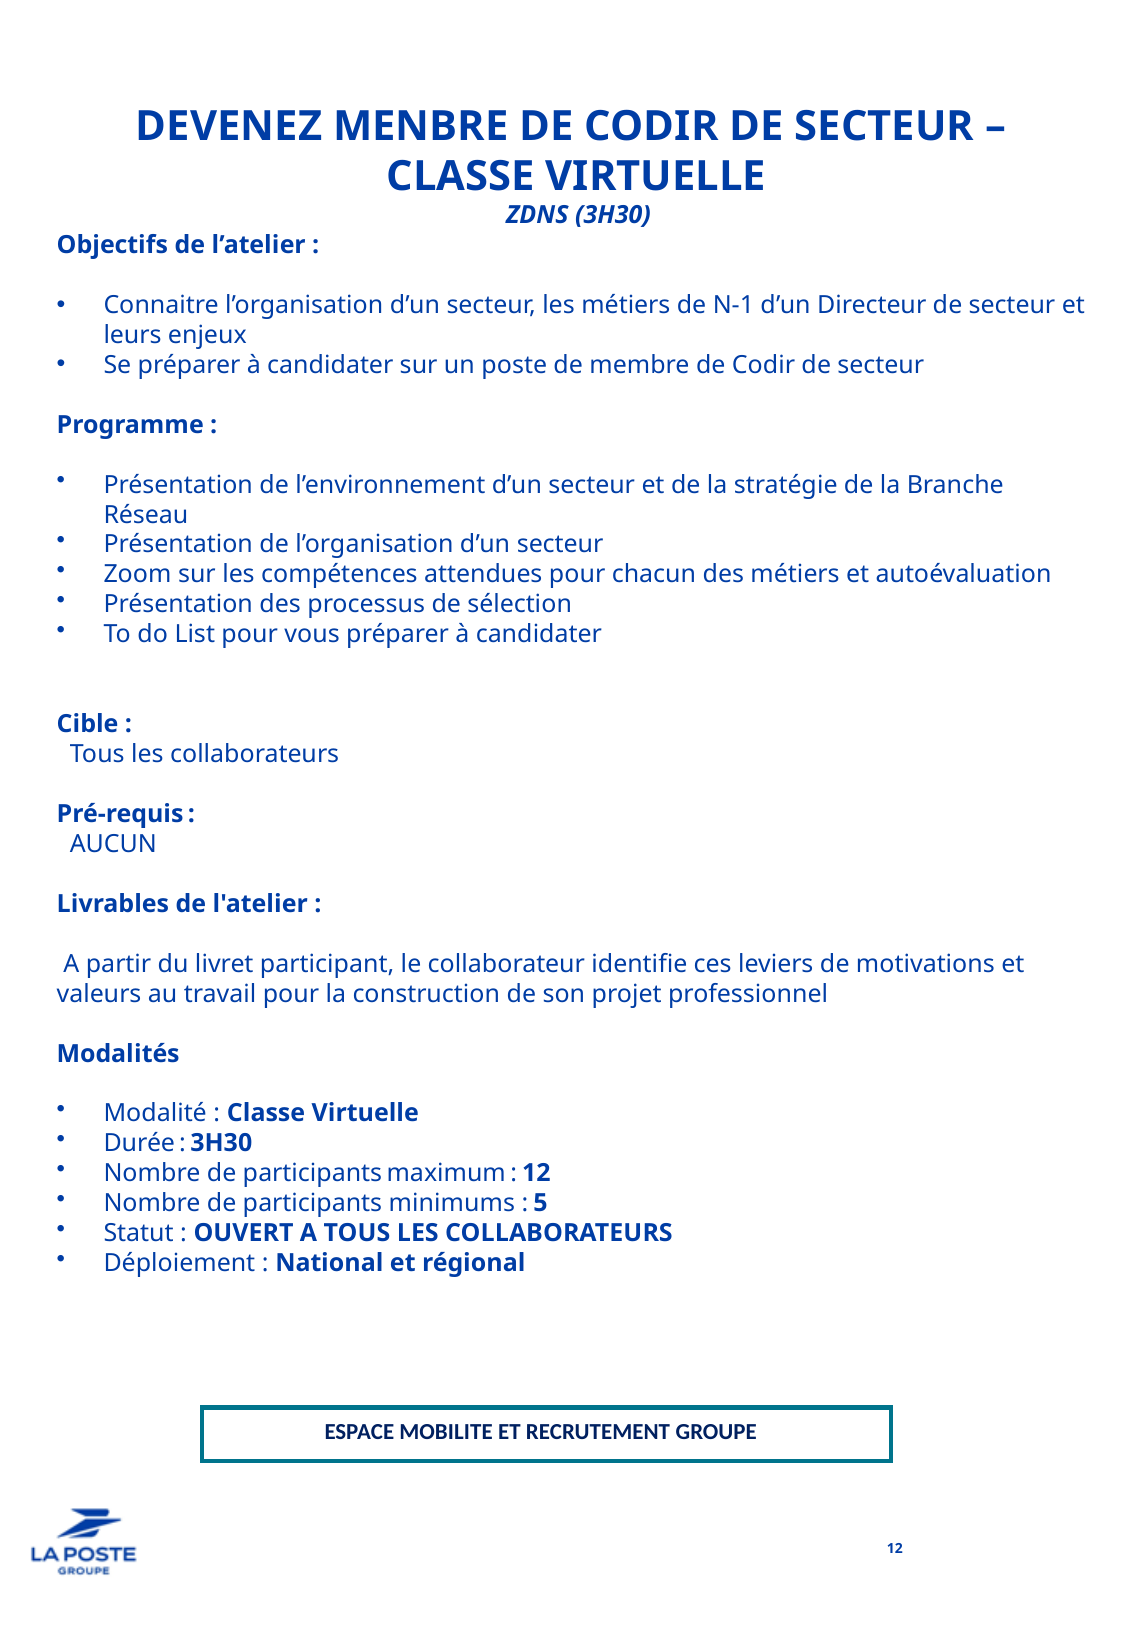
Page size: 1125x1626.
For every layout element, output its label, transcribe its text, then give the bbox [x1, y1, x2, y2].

slide_number 12 [871, 1506, 1125, 1593]
text_box DEVENEZ MENBRE DE CODIR DE SECTEUR – CLASSE VIRTUELLE ZDNS (3H30) Objectifs de l’atelier : Connaitre l’organisation d’un secteur, les métiers de N-1 d’un Directeur de secteur et leurs enjeux Se préparer à candidater sur un poste de membre de Codir de secteur Programme : Présentation de l’environnement d’un secteur et de la stratégie de la Branche Réseau Présentation de l’organisation d’un secteur Zoom sur les compétences attendues pour chacun des métiers et autoévaluation Présentation des processus de sélection To do List pour vous préparer à candidater Cible : Tous les collaborateurs Pré-requis : AUCUN Livrables de l'atelier : A partir du livret participant, le collaborateur identifie ces leviers de motivations et valeurs au travail pour la construction de son projet professionnel Modalités Modalité : Classe Virtuelle Durée : 3H30 Nombre de participants maximum : 12 Nombre de participants minimums : 5 Statut : OUVERT A TOUS LES COLLABORATEURS Déploiement : National et régional [41, 91, 1112, 1409]
text_box ESPACE MOBILITE ET RECRUTEMENT GROUPE [201, 1407, 891, 1462]
picture [0, 1479, 165, 1603]
